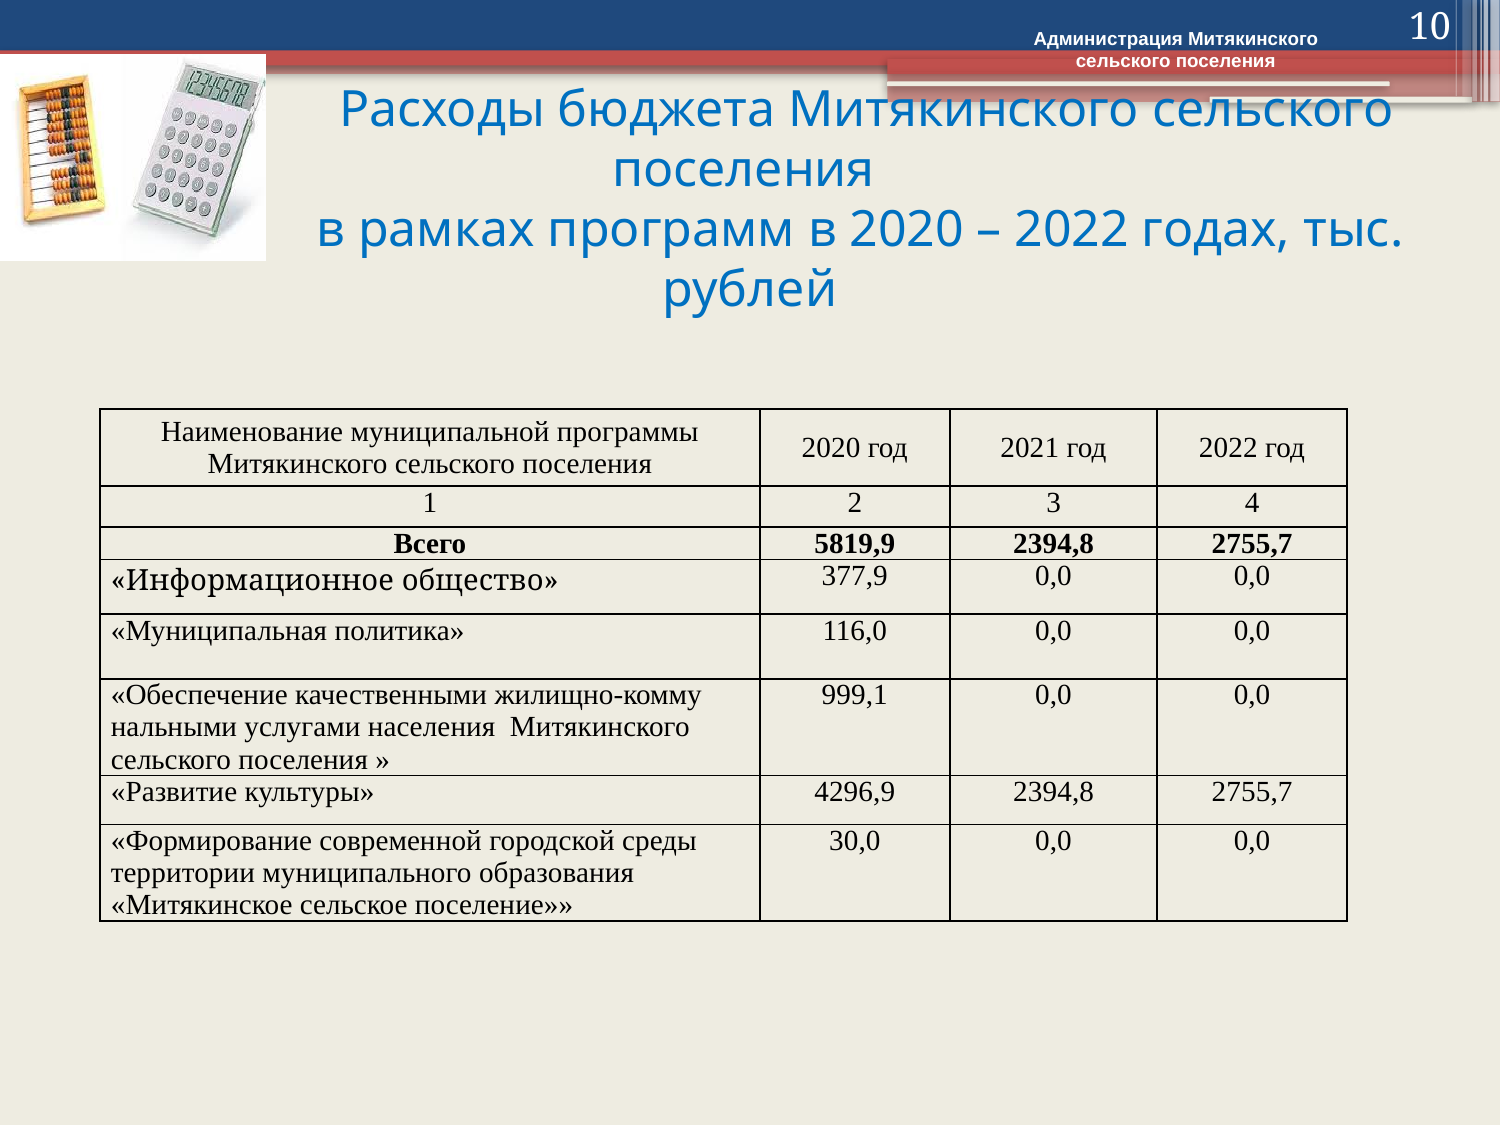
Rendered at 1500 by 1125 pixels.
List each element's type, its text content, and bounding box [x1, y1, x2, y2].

table_cell 116,0 [761, 615, 949, 678]
table_cell 2755,7 [1158, 528, 1346, 559]
table_cell 2755,7 [1158, 776, 1346, 824]
table_cell 5819,9 [761, 528, 949, 559]
table_cell 3 [951, 487, 1156, 526]
table_header Наименование муниципальной программы Митякинского сельского поселения [101, 410, 759, 485]
table_cell 30,0 [761, 825, 949, 920]
table_cell 999,1 [761, 680, 949, 775]
table_cell 0,0 [1158, 680, 1346, 775]
slide_number 10 [1340, 0, 1466, 61]
table_cell Всего [101, 528, 759, 559]
picture [0, 54, 266, 261]
table_header 2021 год [951, 410, 1156, 485]
table_cell 2394,8 [951, 776, 1156, 824]
table_cell «Развитие культуры» [101, 776, 759, 824]
title Расходы бюджета Митякинского сельского поселения в рамках программ в 2020 – 2022 годах, тыс. рублей [271, 136, 1500, 256]
table_cell 2394,8 [951, 528, 1156, 559]
table_cell 0,0 [1158, 615, 1346, 678]
table_cell 0,0 [1158, 825, 1346, 920]
table_cell «Обеспечение качествен­ными жилищно-комму­нальными услугами насе­ления Митякинского сельского поселения » [101, 680, 759, 775]
table_cell 1 [101, 487, 759, 526]
table_cell «Муниципальная политика» [101, 615, 759, 678]
table_cell 377,9 [761, 560, 949, 613]
table_cell 0,0 [951, 615, 1156, 678]
table_cell «Информационное общество» [101, 560, 759, 613]
table_cell 0,0 [1158, 560, 1346, 613]
table_cell 4296,9 [761, 776, 949, 824]
table_cell 0,0 [951, 825, 1156, 920]
table_cell 0,0 [951, 560, 1156, 613]
table_header 2020 год [761, 410, 949, 485]
table_cell 0,0 [951, 680, 1156, 775]
table_header 2022 год [1158, 410, 1346, 485]
table_cell «Формирование современной городской среды территории муниципального образования «Митякинское сельское поселение»» [101, 825, 759, 920]
text_box Администрация Митякинского сельского поселения [942, 19, 1409, 79]
table_cell 2 [761, 487, 949, 526]
table_cell 4 [1158, 487, 1346, 526]
